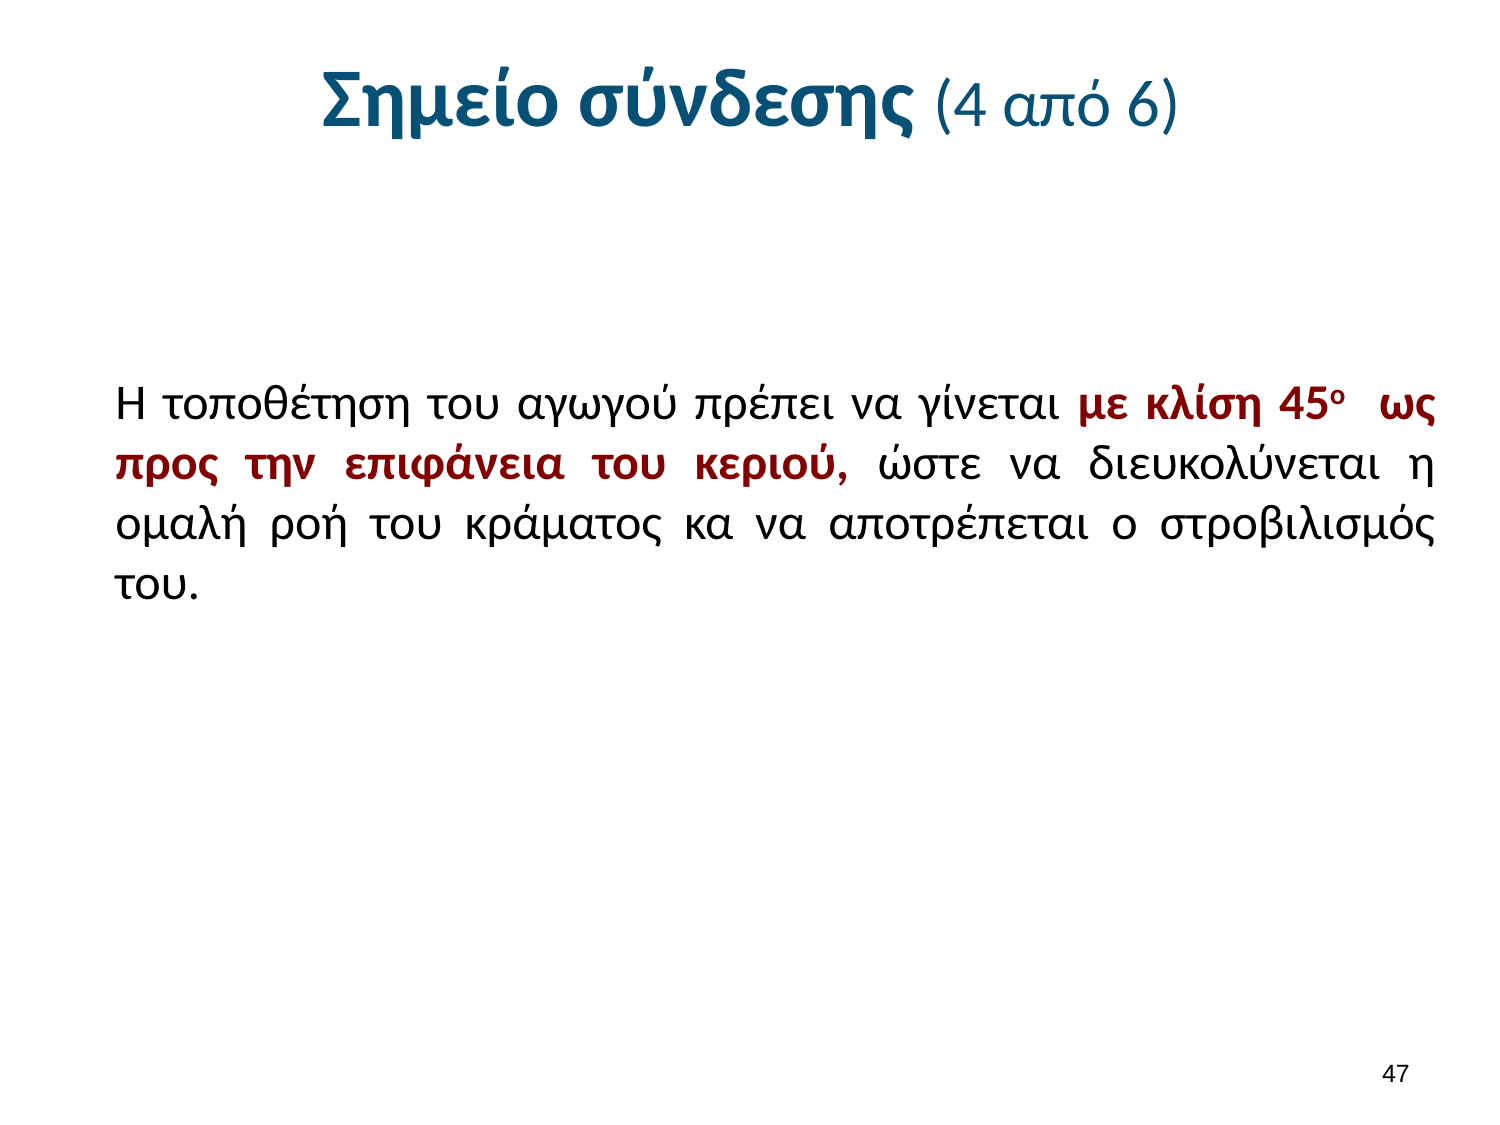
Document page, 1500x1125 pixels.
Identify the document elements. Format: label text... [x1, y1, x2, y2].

list Η τοποθέτηση του αγωγού πρέπει να γίνεται με κλίση 45ο ως προς την επιφάνεια του κεριού, ώστε να διευκολύνεται η ομαλή ροή του κράματος κα να αποτρέπεται ο στροβιλισμός του. [100, 361, 1451, 646]
title Σημείο σύνδεσης (4 από 6) [76, 19, 1427, 169]
slide_number 46 [1074, 1042, 1425, 1103]
